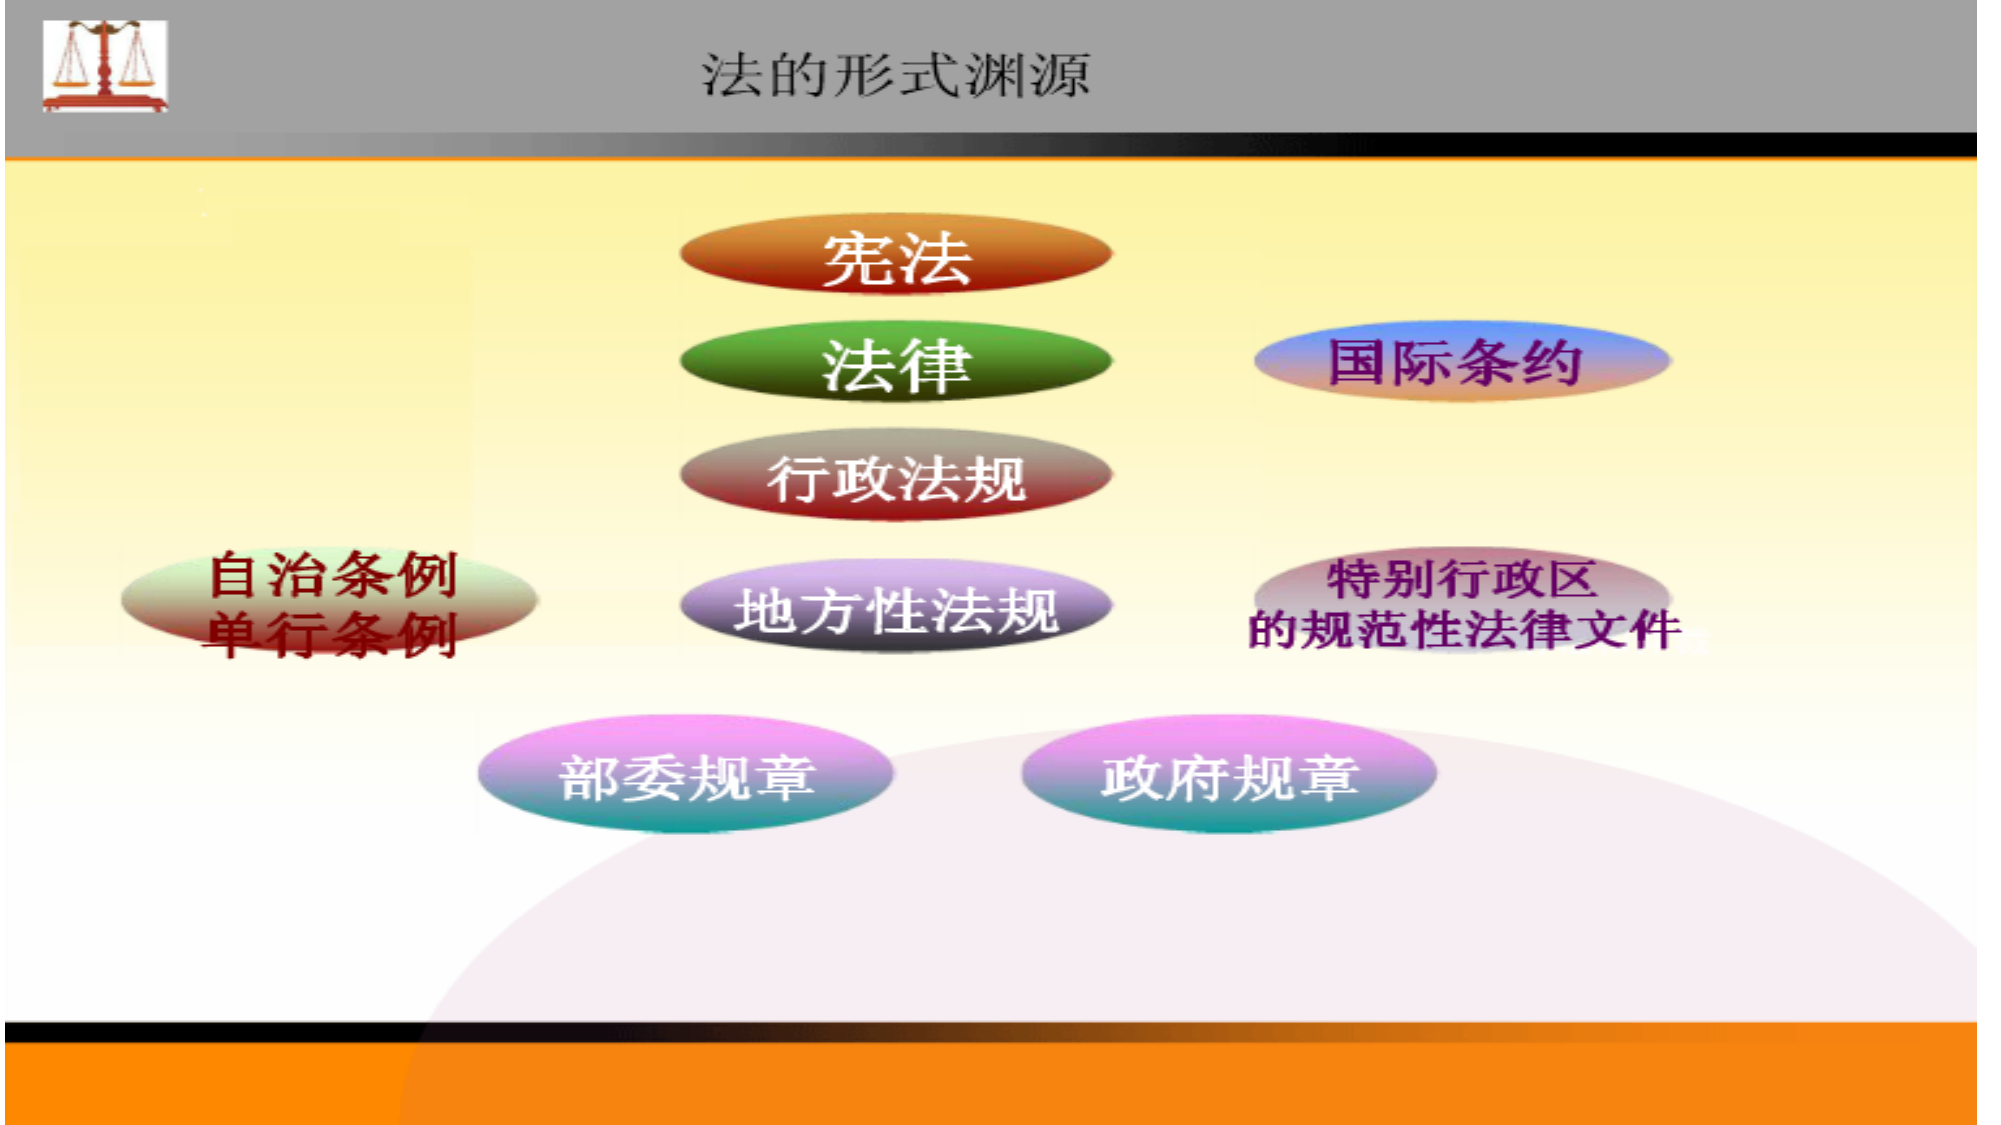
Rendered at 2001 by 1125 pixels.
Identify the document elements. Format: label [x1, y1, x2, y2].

list [5, 0, 1977, 1125]
